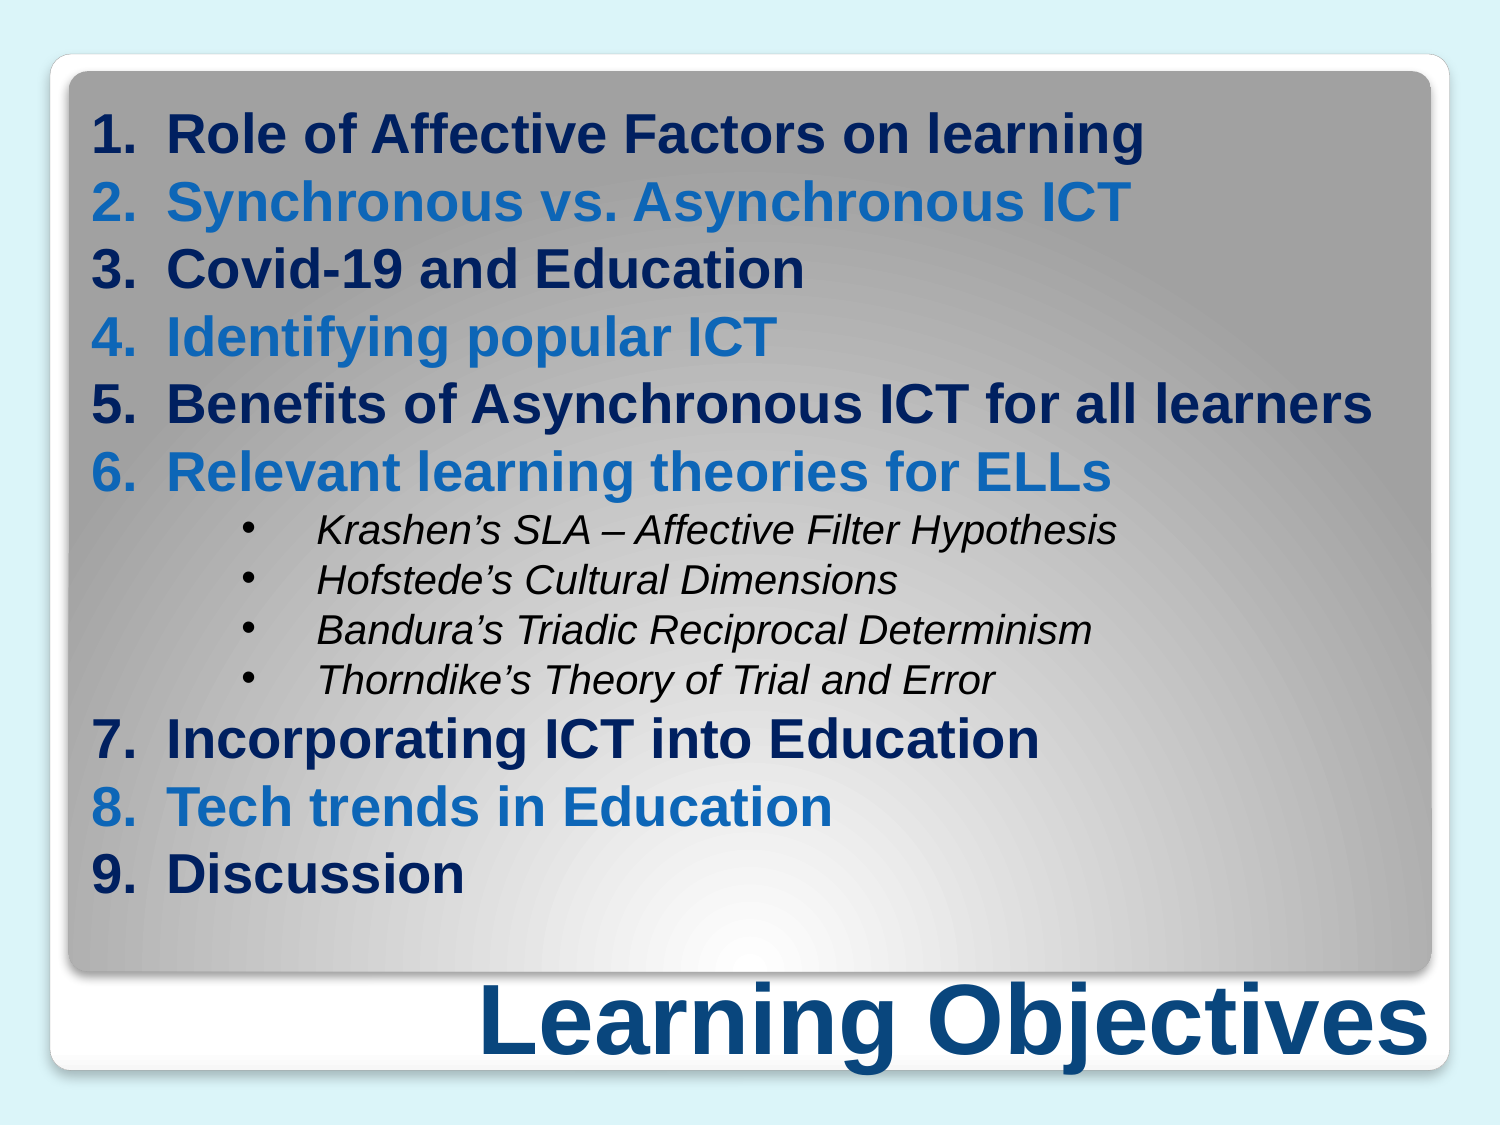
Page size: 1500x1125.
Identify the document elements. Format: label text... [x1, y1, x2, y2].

title Learning Objectives [82, 928, 1447, 1083]
text_box Role of Affective Factors on learning Synchronous vs. Asynchronous ICT Covid-19 and Education Identifying popular ICT Benefits of Asynchronous ICT for all learners Relevant learning theories for ELLs Krashen’s SLA – Affective Filter Hypothesis Hofstede’s Cultural Dimensions Bandura’s Triadic Reciprocal Determinism Thorndike’s Theory of Trial and Error Incorporating ICT into Education Tech trends in Education Discussion [76, 90, 1459, 913]
